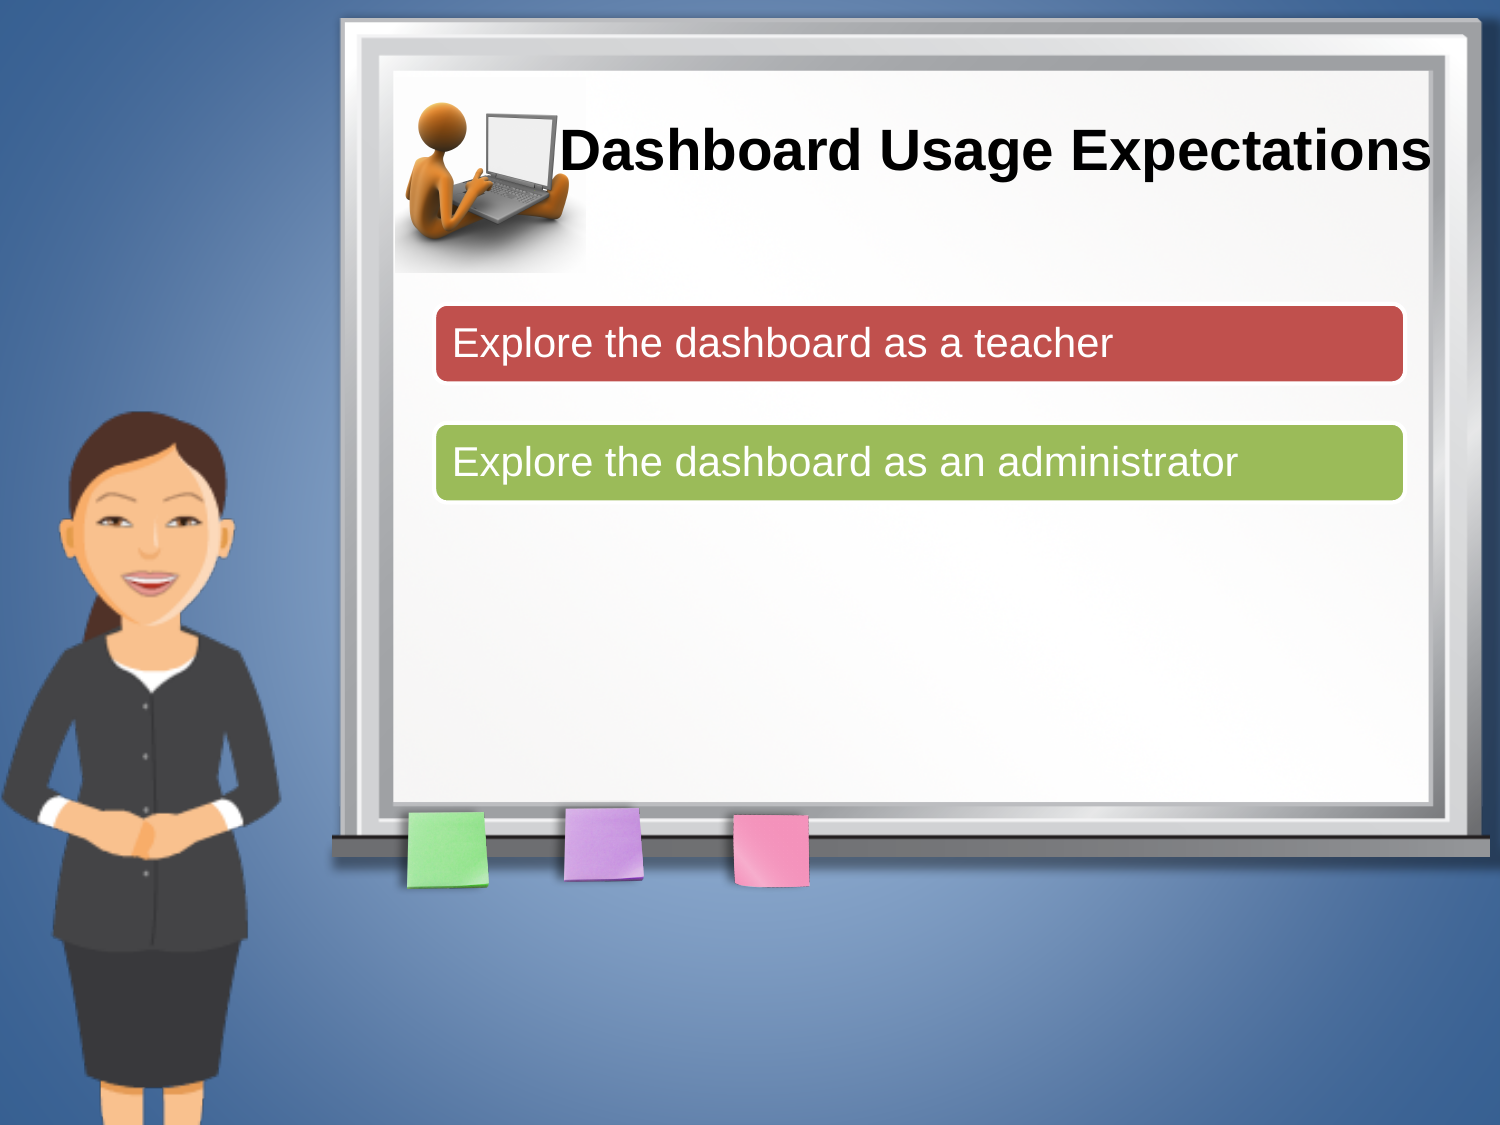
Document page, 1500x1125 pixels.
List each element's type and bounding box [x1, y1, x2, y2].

text_box [433, 303, 1406, 384]
text_box [433, 422, 1406, 503]
picture [0, 0, 1500, 1125]
